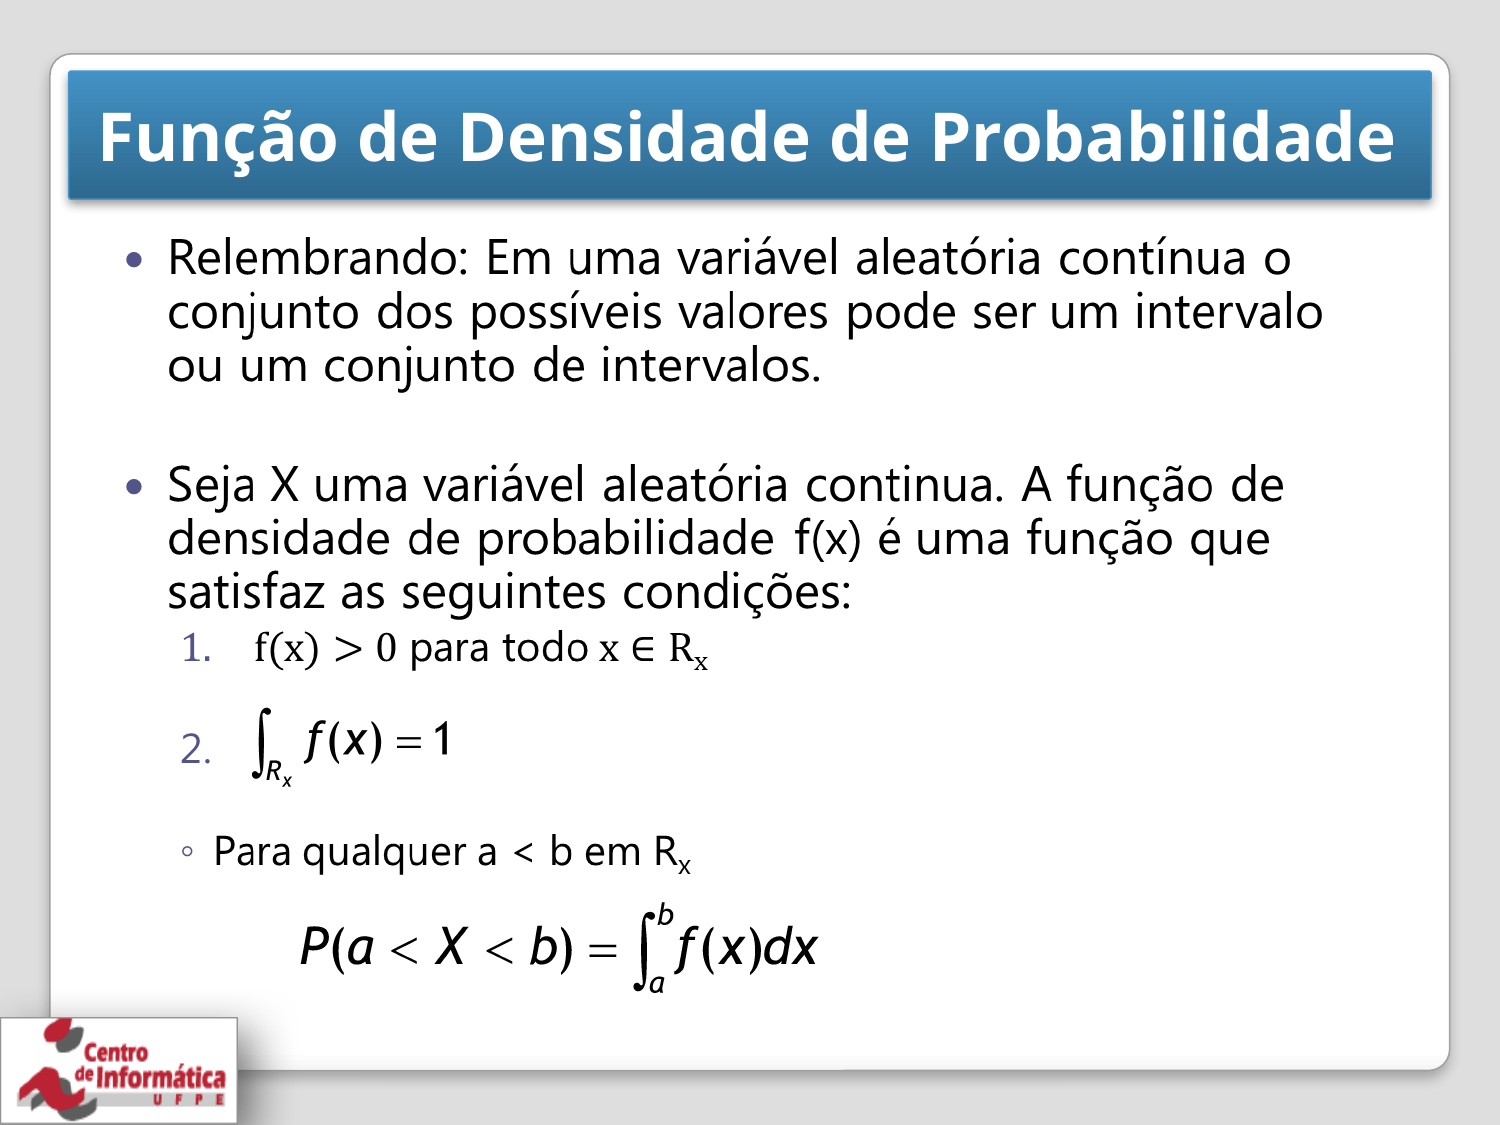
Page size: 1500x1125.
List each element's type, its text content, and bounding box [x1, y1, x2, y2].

picture [0, 1017, 238, 1125]
picture [244, 699, 458, 798]
list [93, 210, 1369, 1043]
title Função de Densidade de Probabilidade [82, 70, 1425, 200]
picture [292, 890, 832, 1004]
